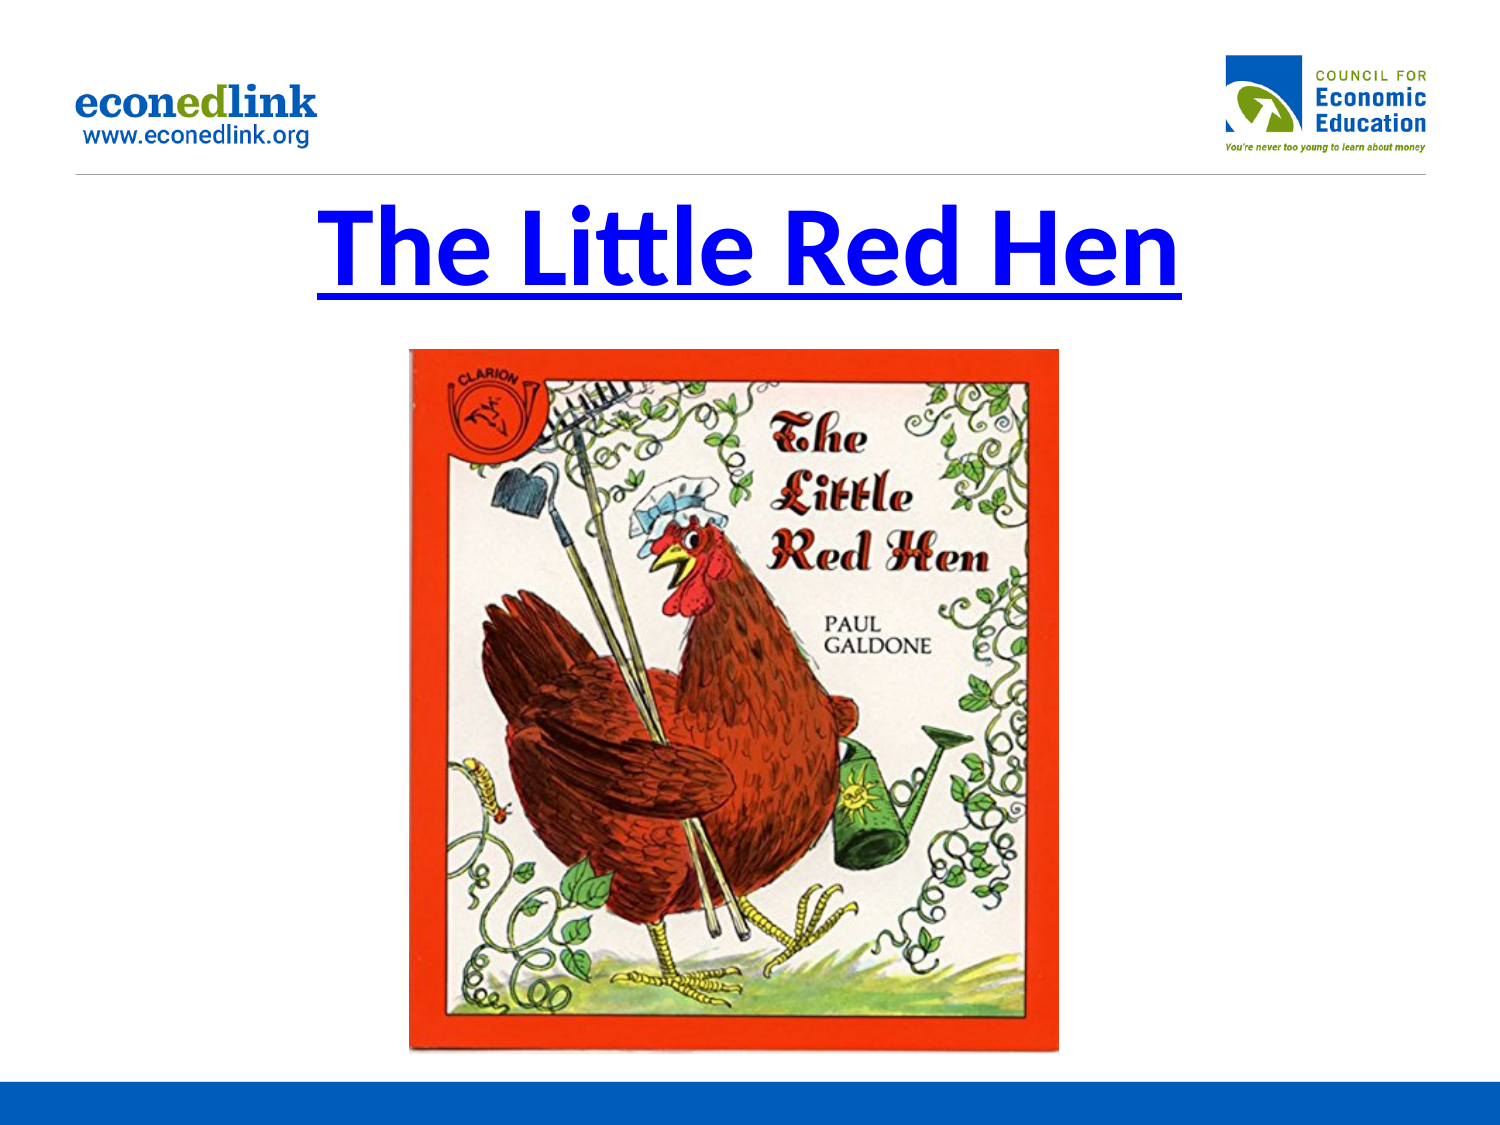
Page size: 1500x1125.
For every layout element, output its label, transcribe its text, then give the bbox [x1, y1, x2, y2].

title The Little Red Hen [55, 129, 1444, 371]
picture [0, 0, 1500, 1125]
